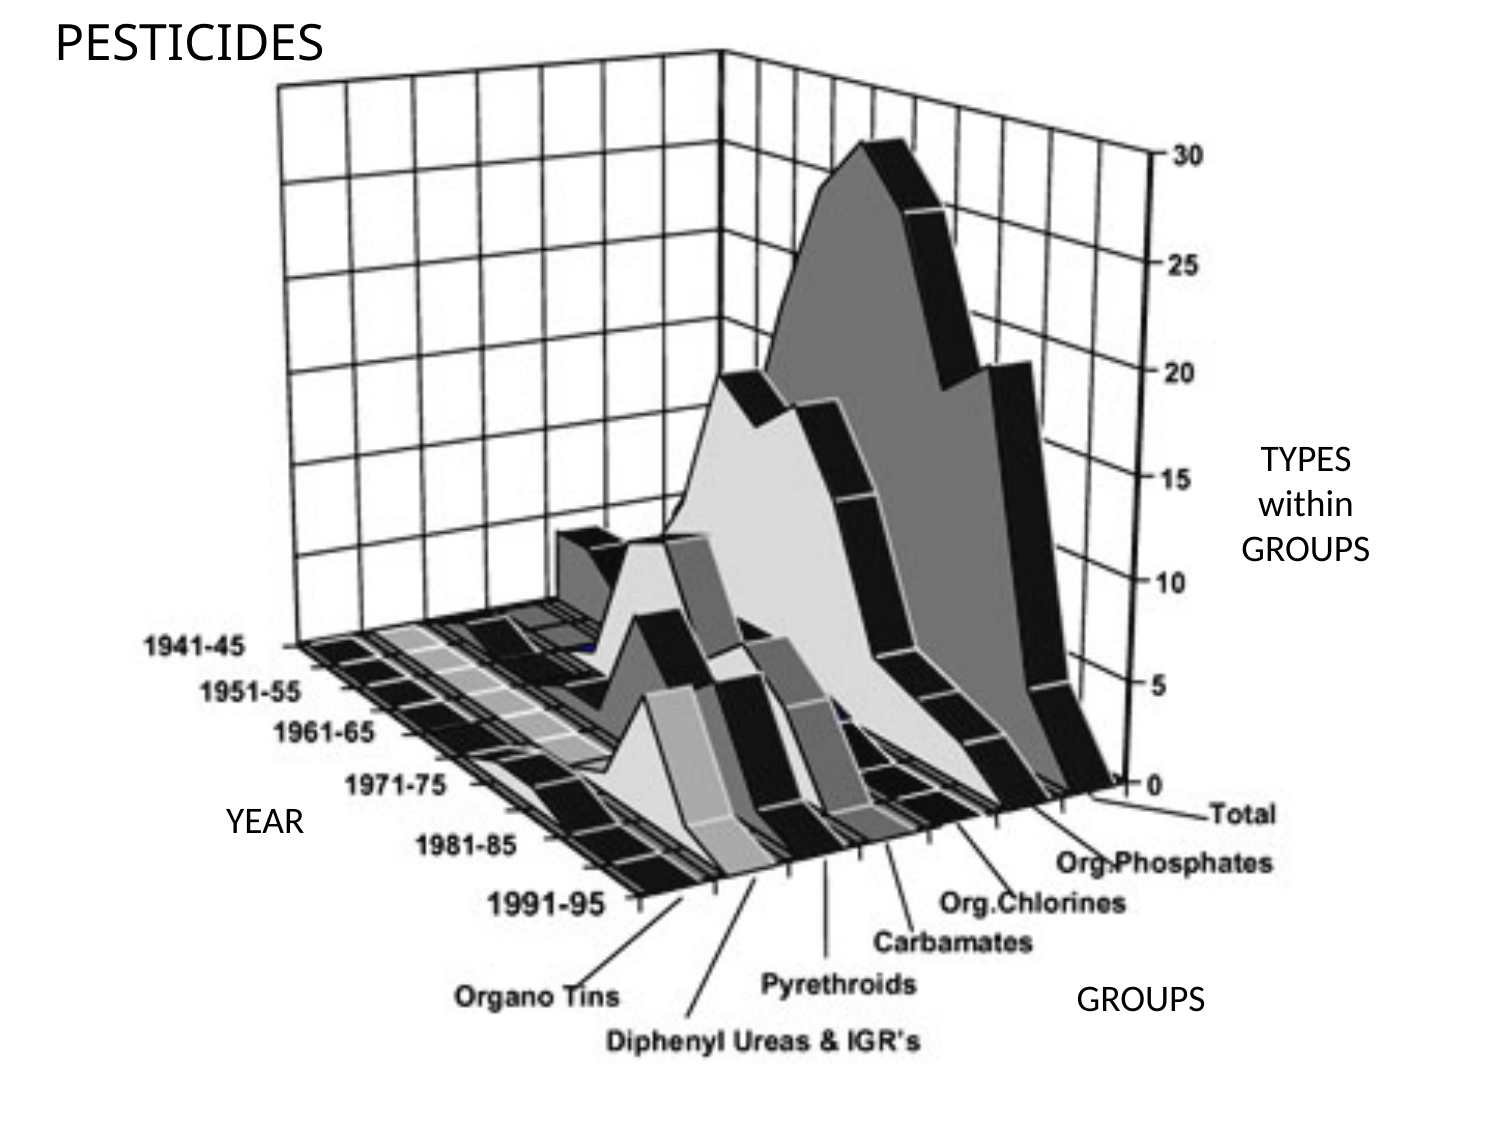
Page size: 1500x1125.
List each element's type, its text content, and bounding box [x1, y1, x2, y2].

picture [131, 24, 1305, 1072]
text_box TYPES within GROUPS [1309, 426, 1386, 577]
text_box PESTICIDES [39, 2, 340, 78]
